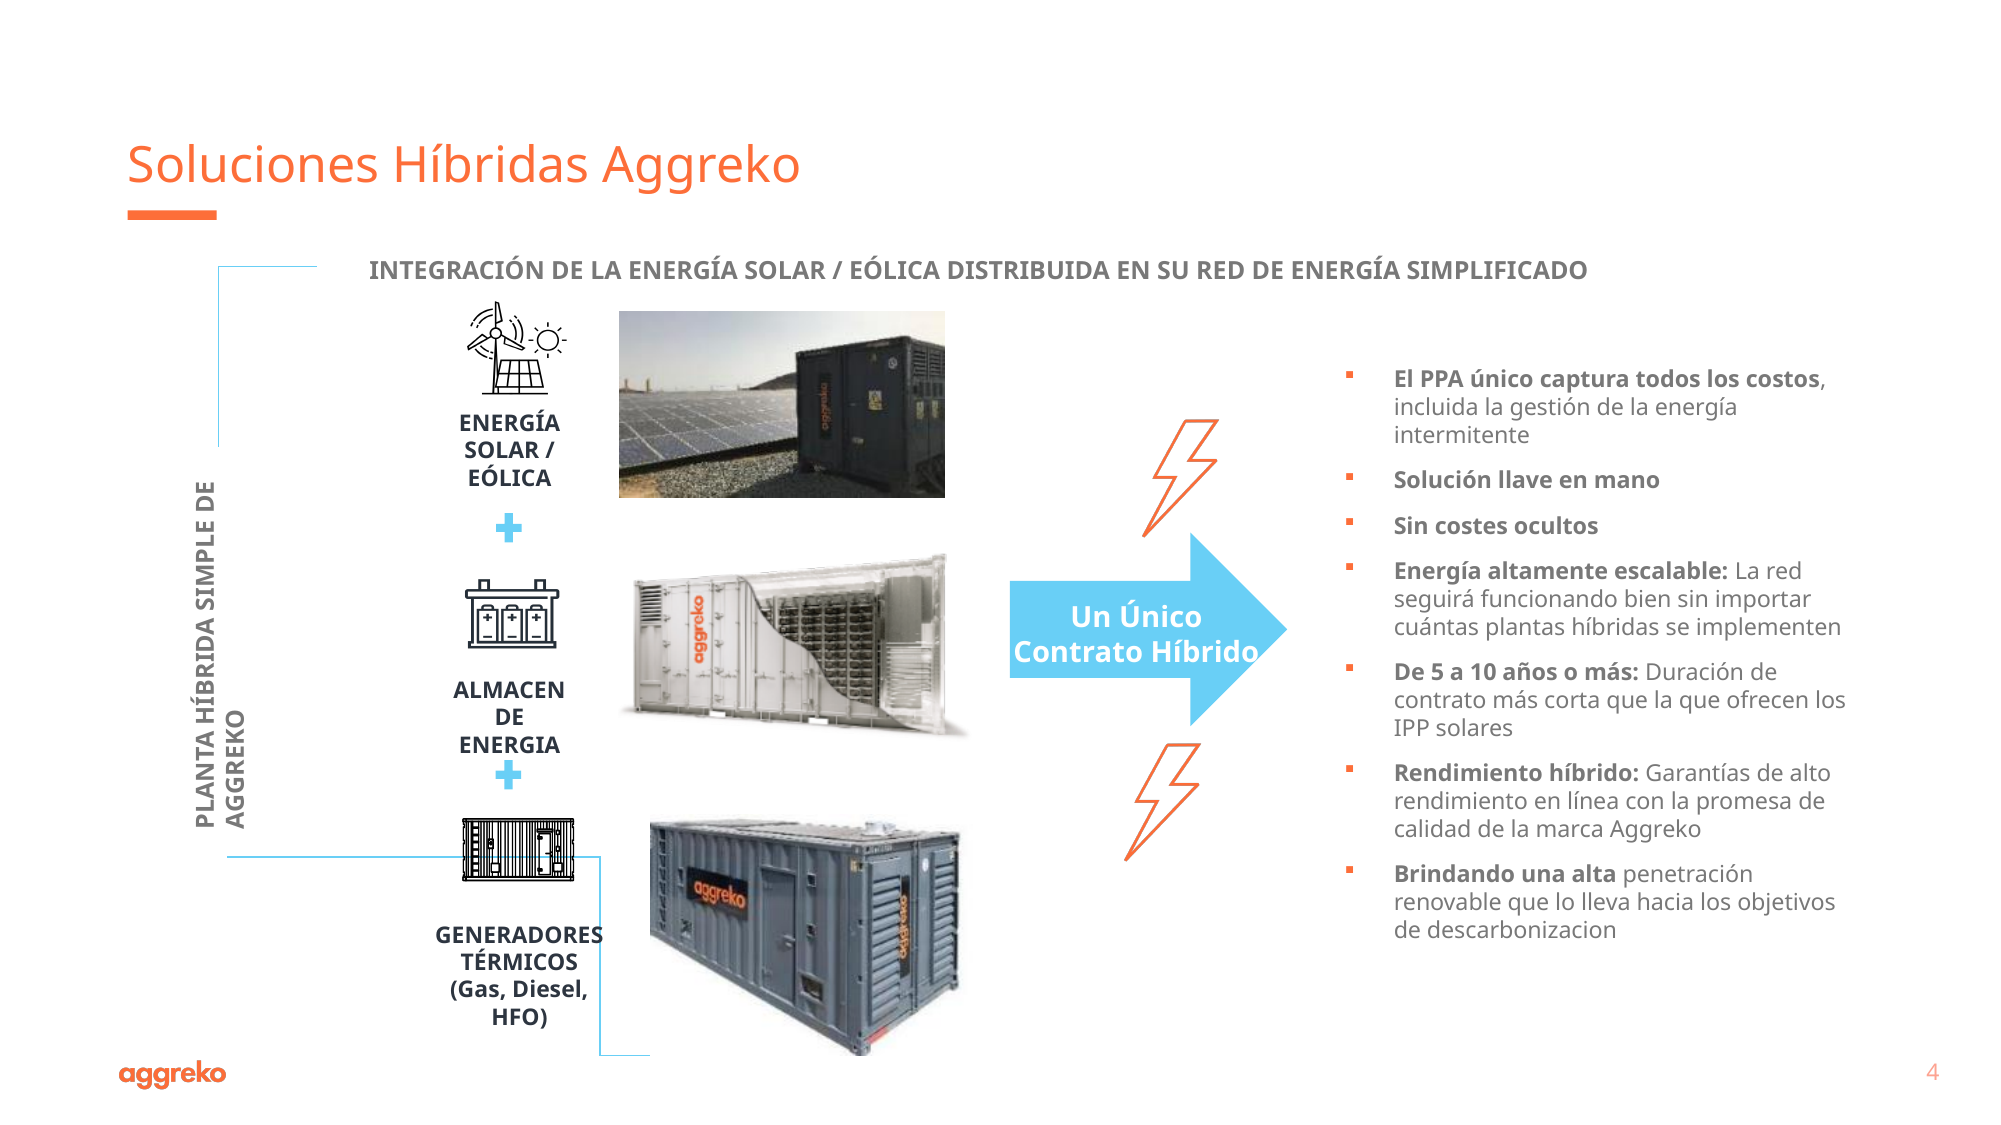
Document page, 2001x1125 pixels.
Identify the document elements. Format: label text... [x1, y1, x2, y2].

picture [1079, 396, 1284, 532]
picture [457, 292, 576, 403]
text_box El PPA único captura todos los costos, incluida la gestión de la energía intermitente Solución llave en mano Sin costes ocultos Energía altamente escalable: La red seguirá funcionando bien sin importar cuántas plantas híbridas se implementen De 5 a 10 años o más: Duración de contrato más corta que la que ofrecen los IPP solares Rendimiento híbrido: Garantías de alto rendimiento en línea con la promesa de calidad de la marca Aggreko Brindando una alta penetración renovable que lo lleva hacia los objetivos de descarbonizacion [1329, 357, 1866, 961]
picture [650, 813, 973, 1056]
text_box ALMACEN DE ENERGIA [432, 682, 587, 766]
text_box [989, 532, 1288, 727]
picture [429, 546, 591, 682]
text_box PLANTA HÍBRIDA SIMPLE DE AGGREKO [181, 447, 257, 844]
list Soluciones Híbridas Aggreko [112, 131, 1866, 201]
picture [619, 311, 945, 498]
text_box INTEGRACIÓN DE LA ENERGÍA SOLAR / EÓLICA DISTRIBUIDA EN SU RED DE ENERGÍA SIMPLIFICADO [354, 247, 1682, 293]
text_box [219, 266, 317, 448]
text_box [227, 857, 650, 1056]
picture [1061, 720, 1266, 883]
text_box [495, 766, 522, 790]
picture [105, 1050, 239, 1104]
text_box ENERGÍA SOLAR / EÓLICA [436, 400, 583, 499]
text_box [462, 818, 574, 881]
picture [618, 518, 973, 758]
text_box [495, 512, 523, 543]
slide_number 4 [1828, 1042, 1955, 1103]
